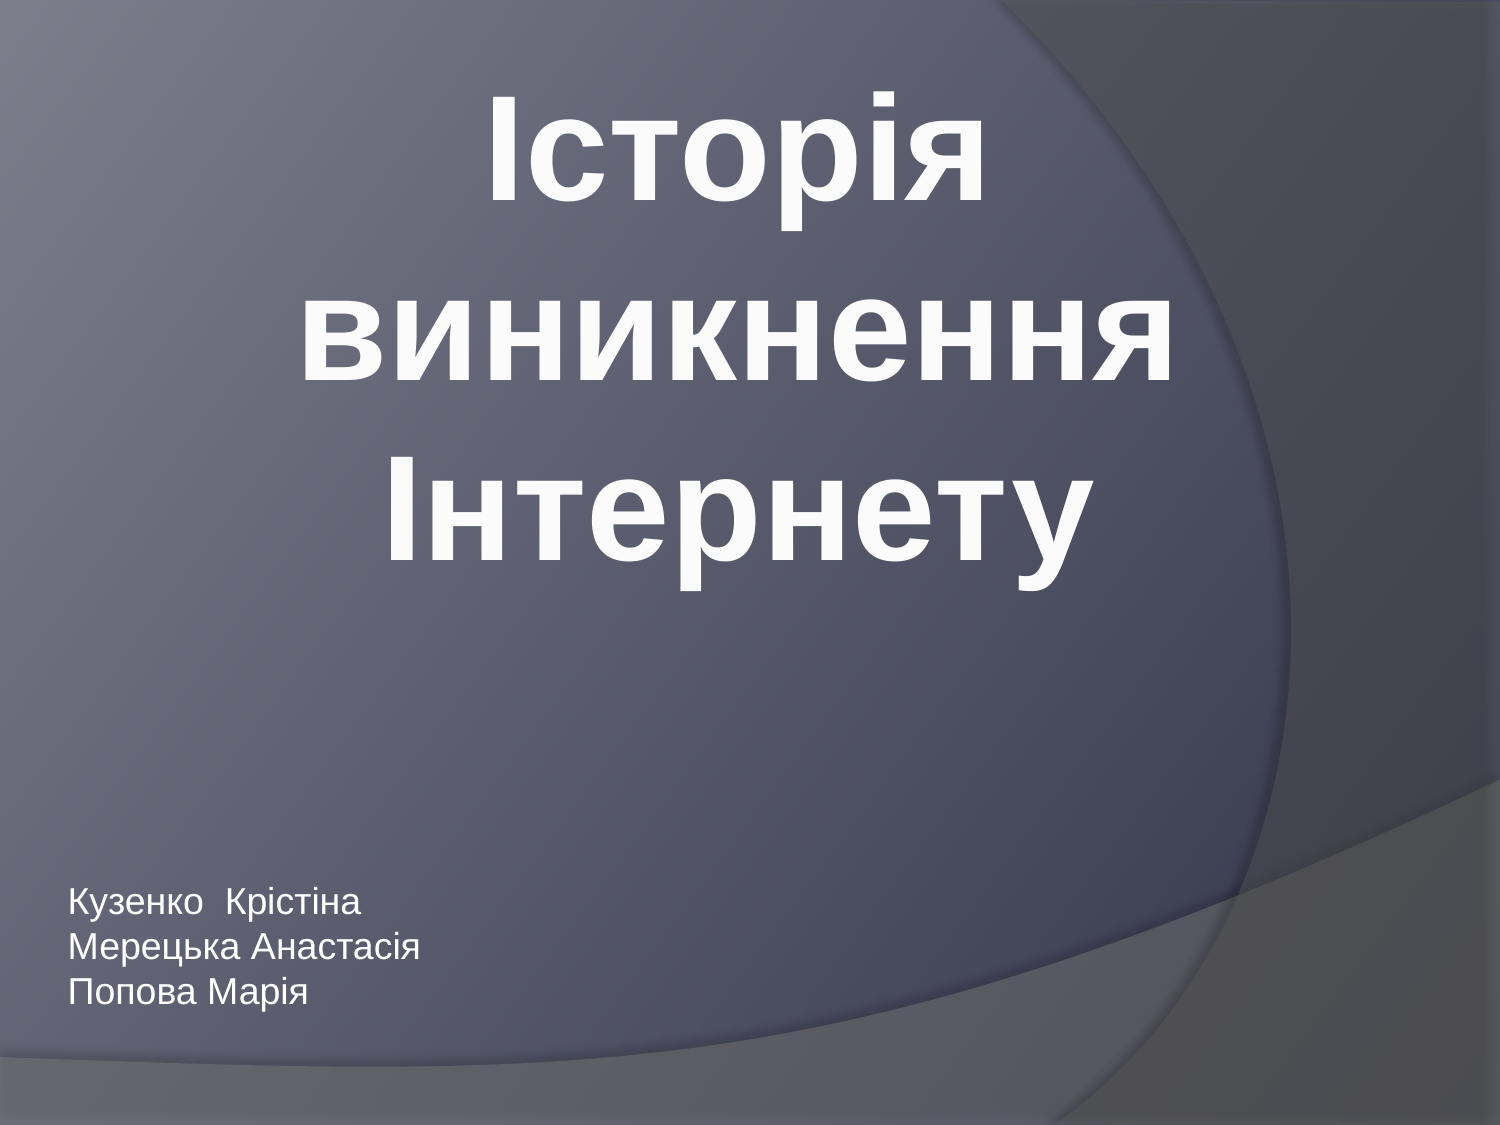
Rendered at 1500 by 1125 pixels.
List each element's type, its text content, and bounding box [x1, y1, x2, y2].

text_box Історія виникнення Інтернету [41, 42, 1436, 598]
text_box Кузенко Крістіна Мерецька Анастасія Попова Марія [53, 869, 551, 1065]
